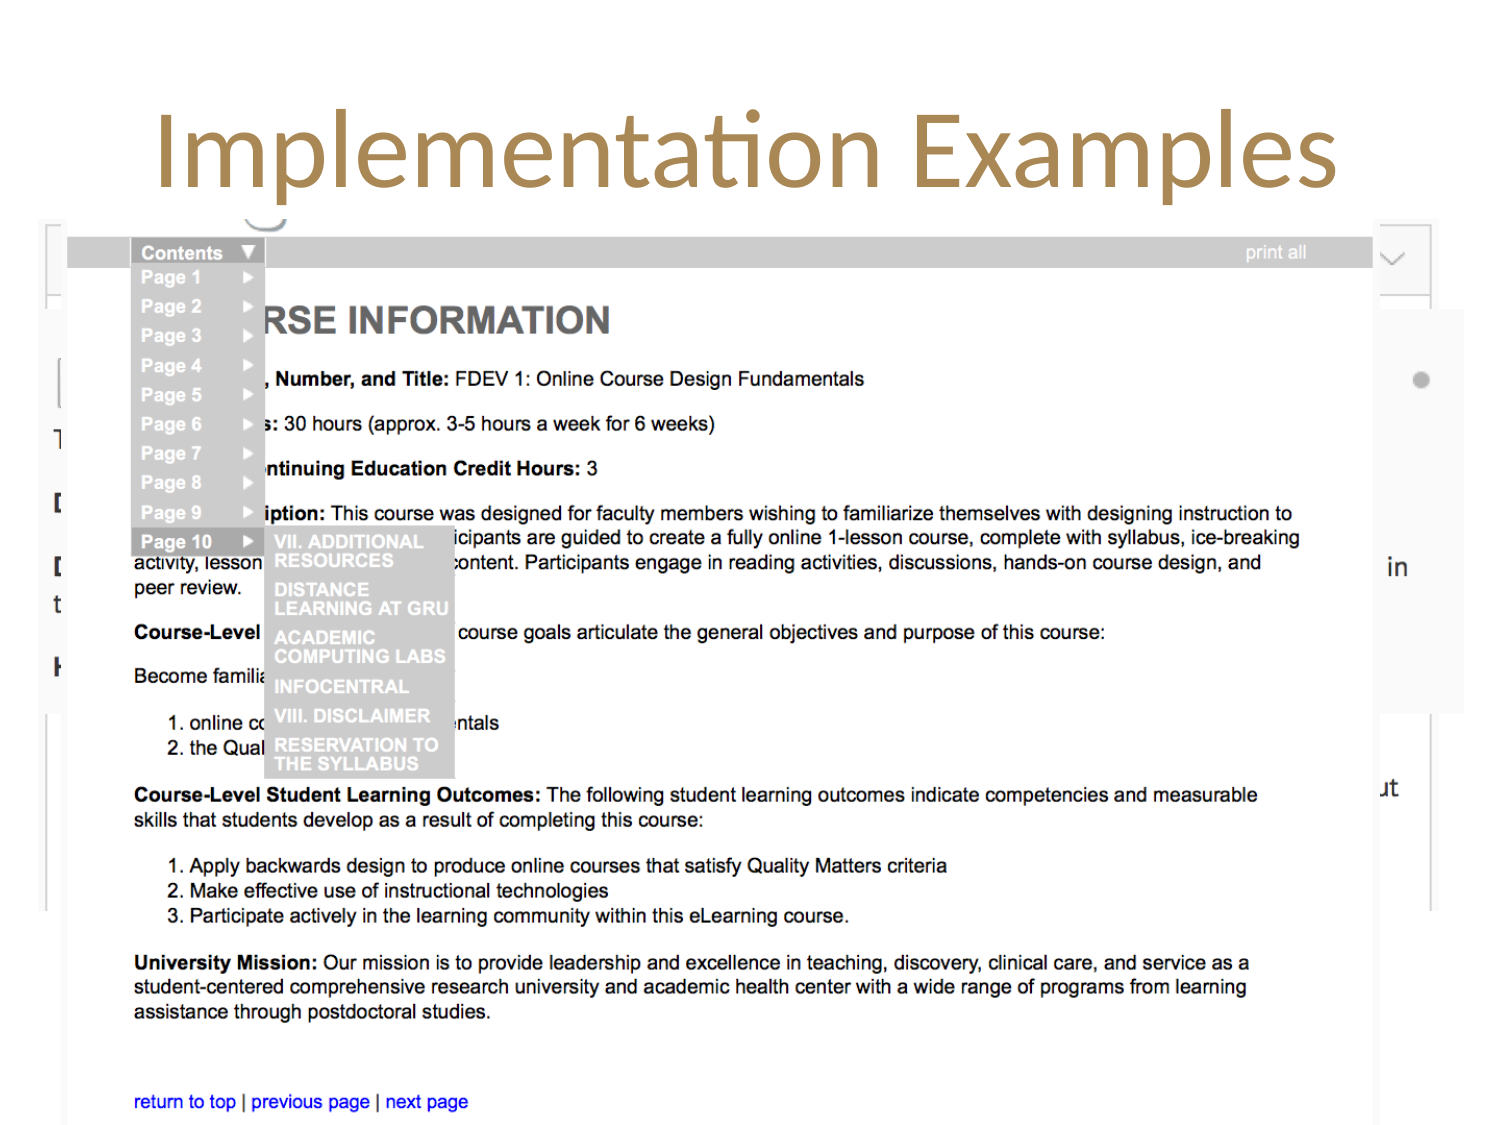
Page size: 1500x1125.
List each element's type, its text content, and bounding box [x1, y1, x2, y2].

picture [38, 218, 1465, 1125]
text_box Implementation Examples [61, 67, 1432, 217]
